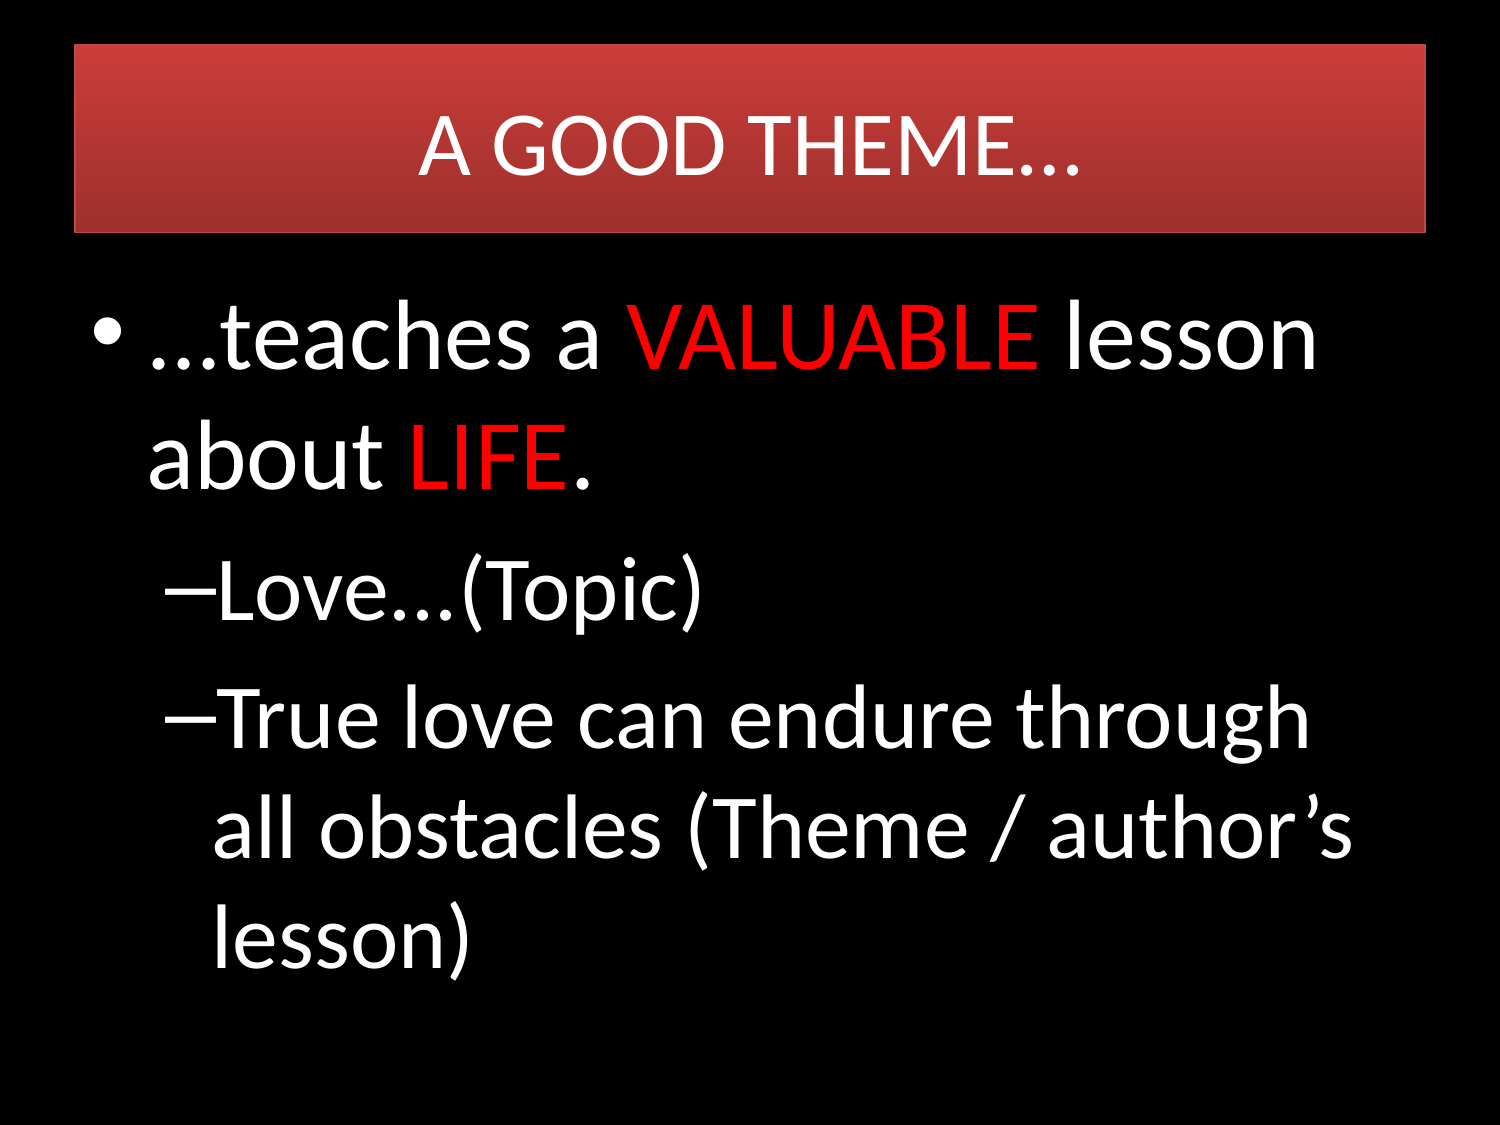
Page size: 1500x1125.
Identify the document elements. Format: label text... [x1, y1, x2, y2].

title A GOOD THEME… [74, 44, 1426, 233]
list ...teaches a VALUABLE lesson about LIFE. Love...(Topic) True love can endure through all obstacles (Theme / author’s lesson) [75, 262, 1425, 1005]
